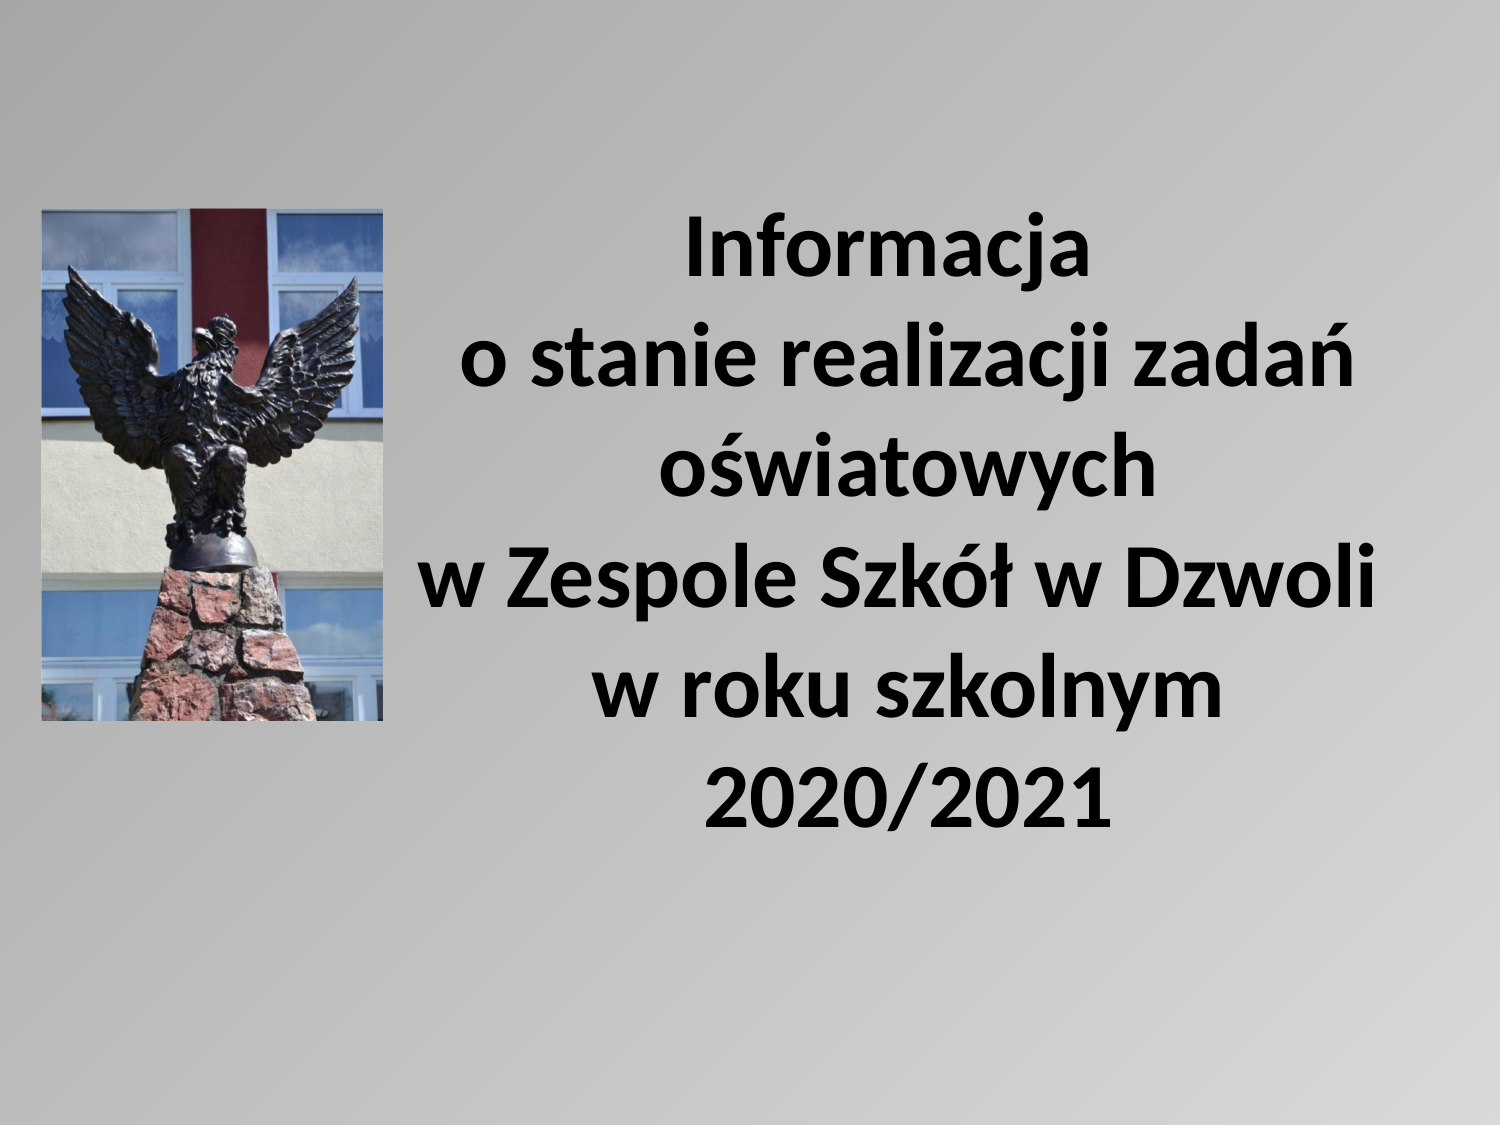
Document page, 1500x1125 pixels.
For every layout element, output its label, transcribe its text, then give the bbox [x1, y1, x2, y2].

title Informacja o stanie realizacji zadań oświatowych w Zespole Szkół w Dzwoli w roku szkolnym 2020/2021 [382, 90, 1436, 941]
picture [0, 209, 469, 721]
